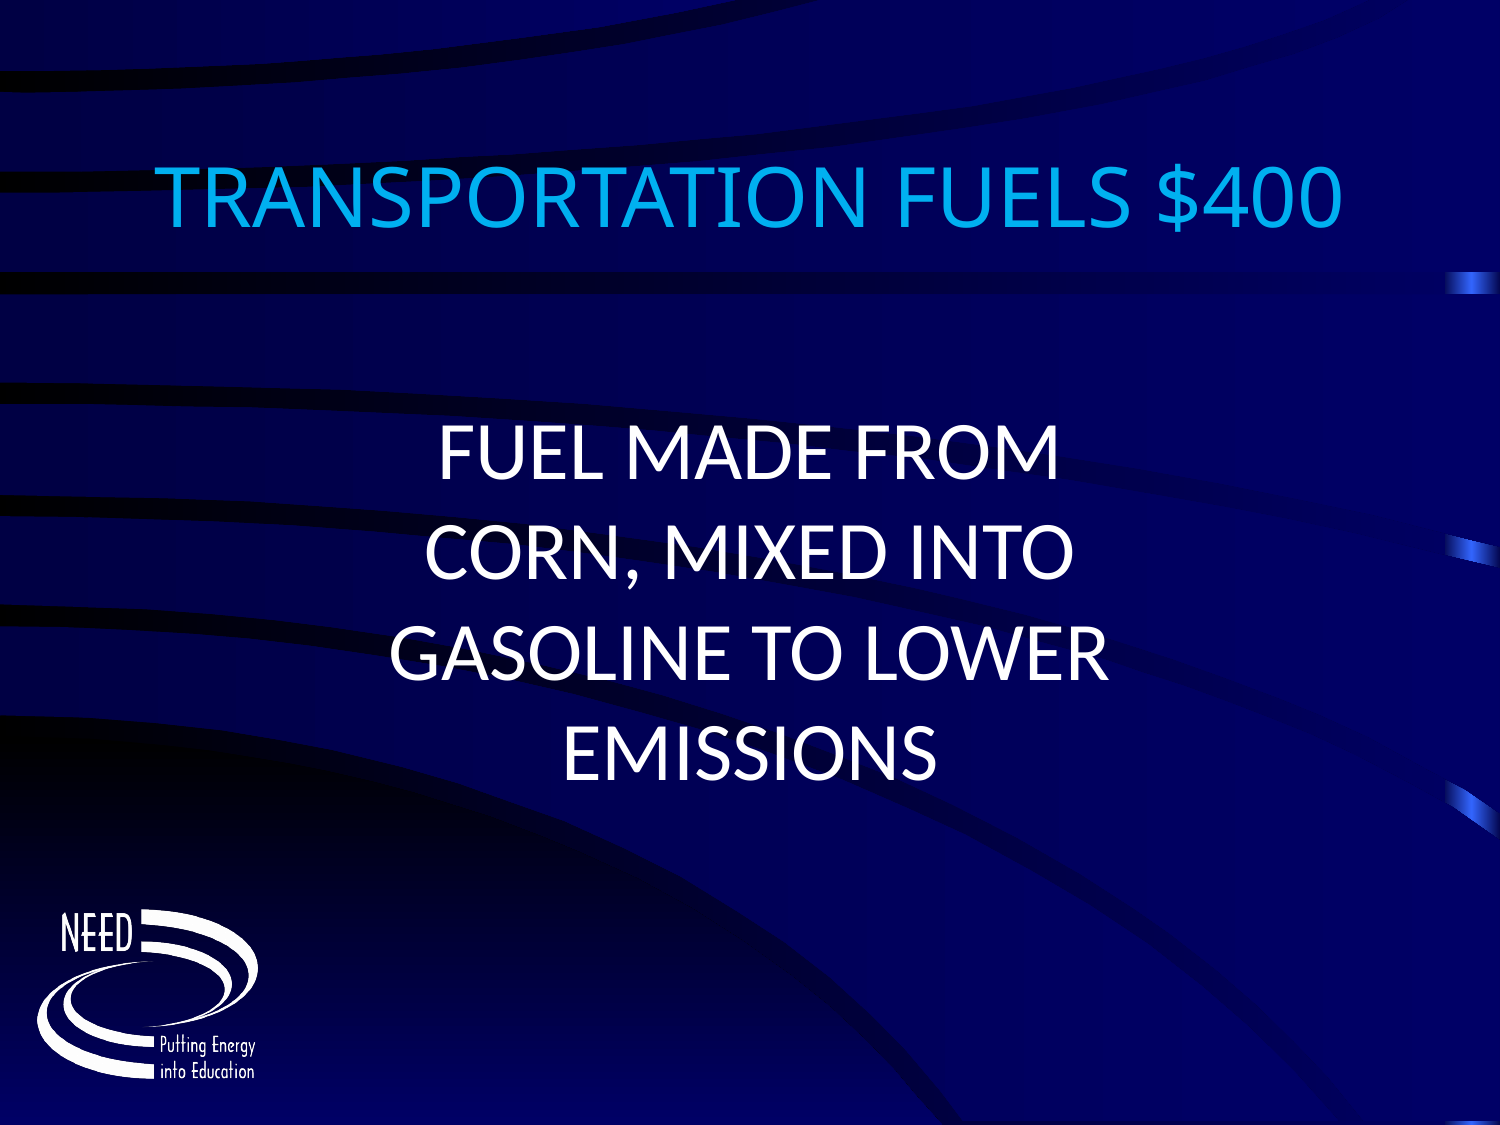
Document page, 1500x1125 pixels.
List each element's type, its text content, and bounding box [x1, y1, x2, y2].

picture [37, 909, 258, 1079]
title TRANSPORTATION FUELS $400 [112, 99, 1388, 288]
text_box FUEL MADE FROM CORN, MIXED INTO GASOLINE TO LOWER EMISSIONS [350, 389, 1150, 804]
